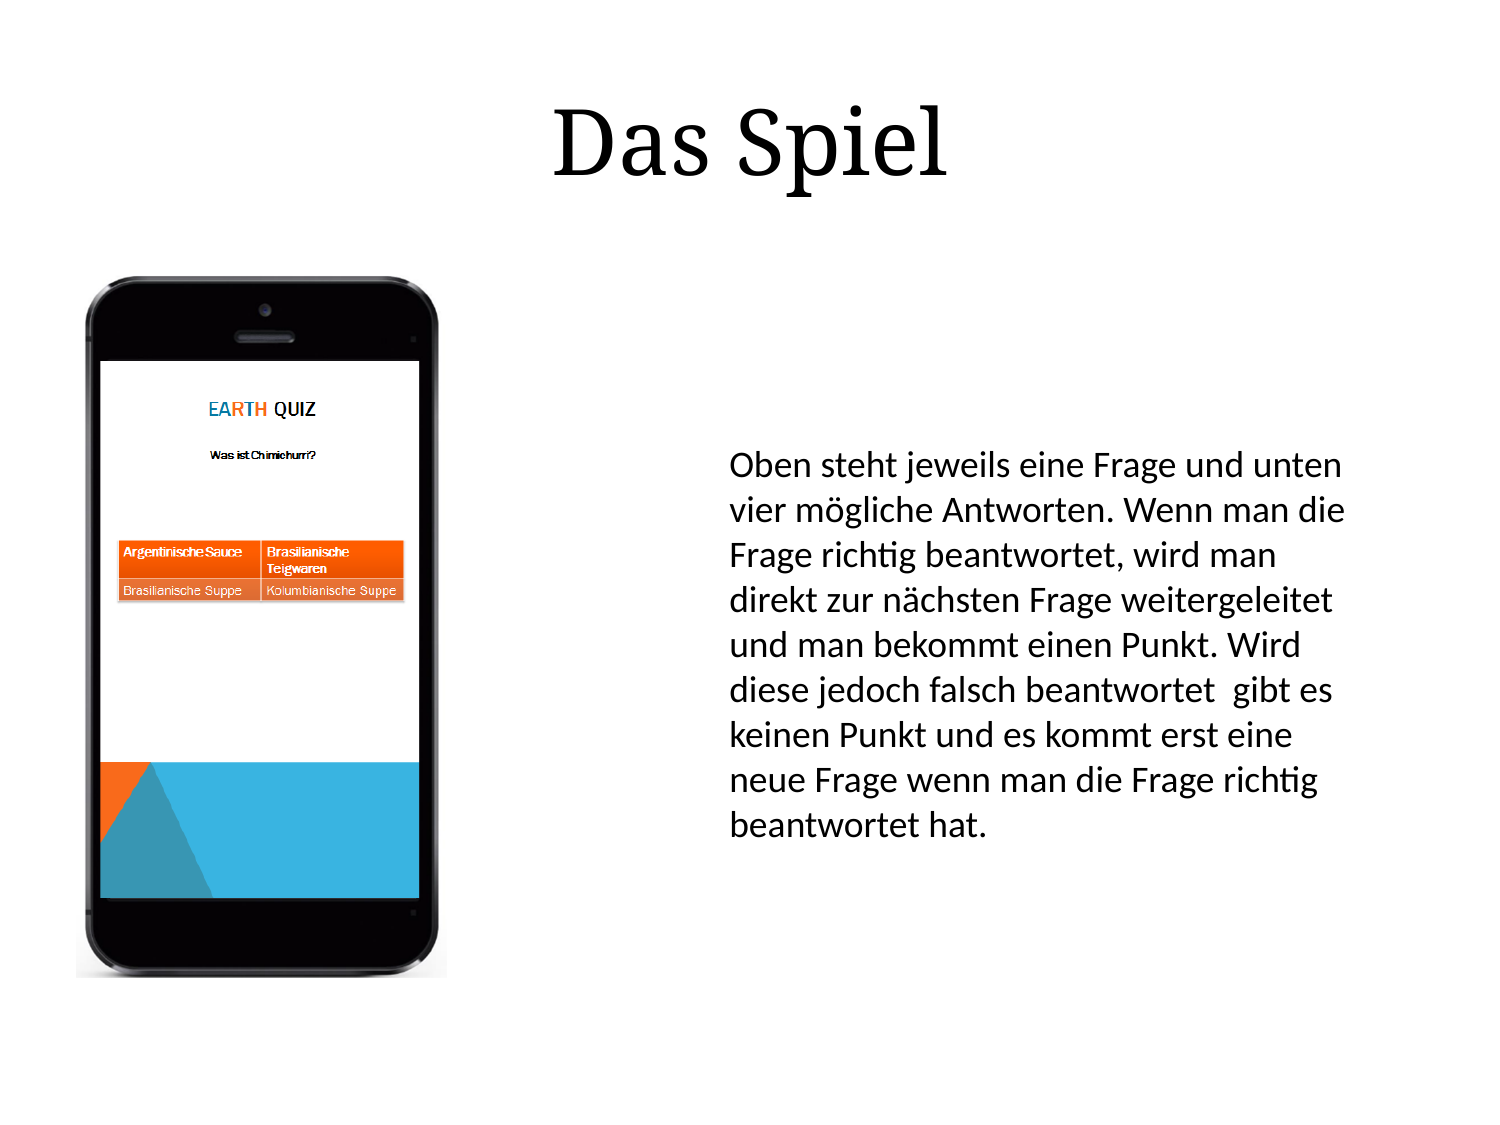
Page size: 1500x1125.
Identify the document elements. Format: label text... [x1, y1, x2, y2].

text_box Oben steht jeweils eine Frage und unten vier mögliche Antworten. Wenn man die Frage richtig beantwortet, wird man direkt zur nächsten Frage weitergeleitet und man bekommt einen Punkt. Wird diese jedoch falsch beantwortet gibt es keinen Punkt und es kommt erst eine neue Frage wenn man die Frage richtig beantwortet hat. [714, 432, 1365, 853]
title Das Spiel [75, 45, 1425, 233]
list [76, 266, 447, 978]
picture [100, 361, 420, 898]
